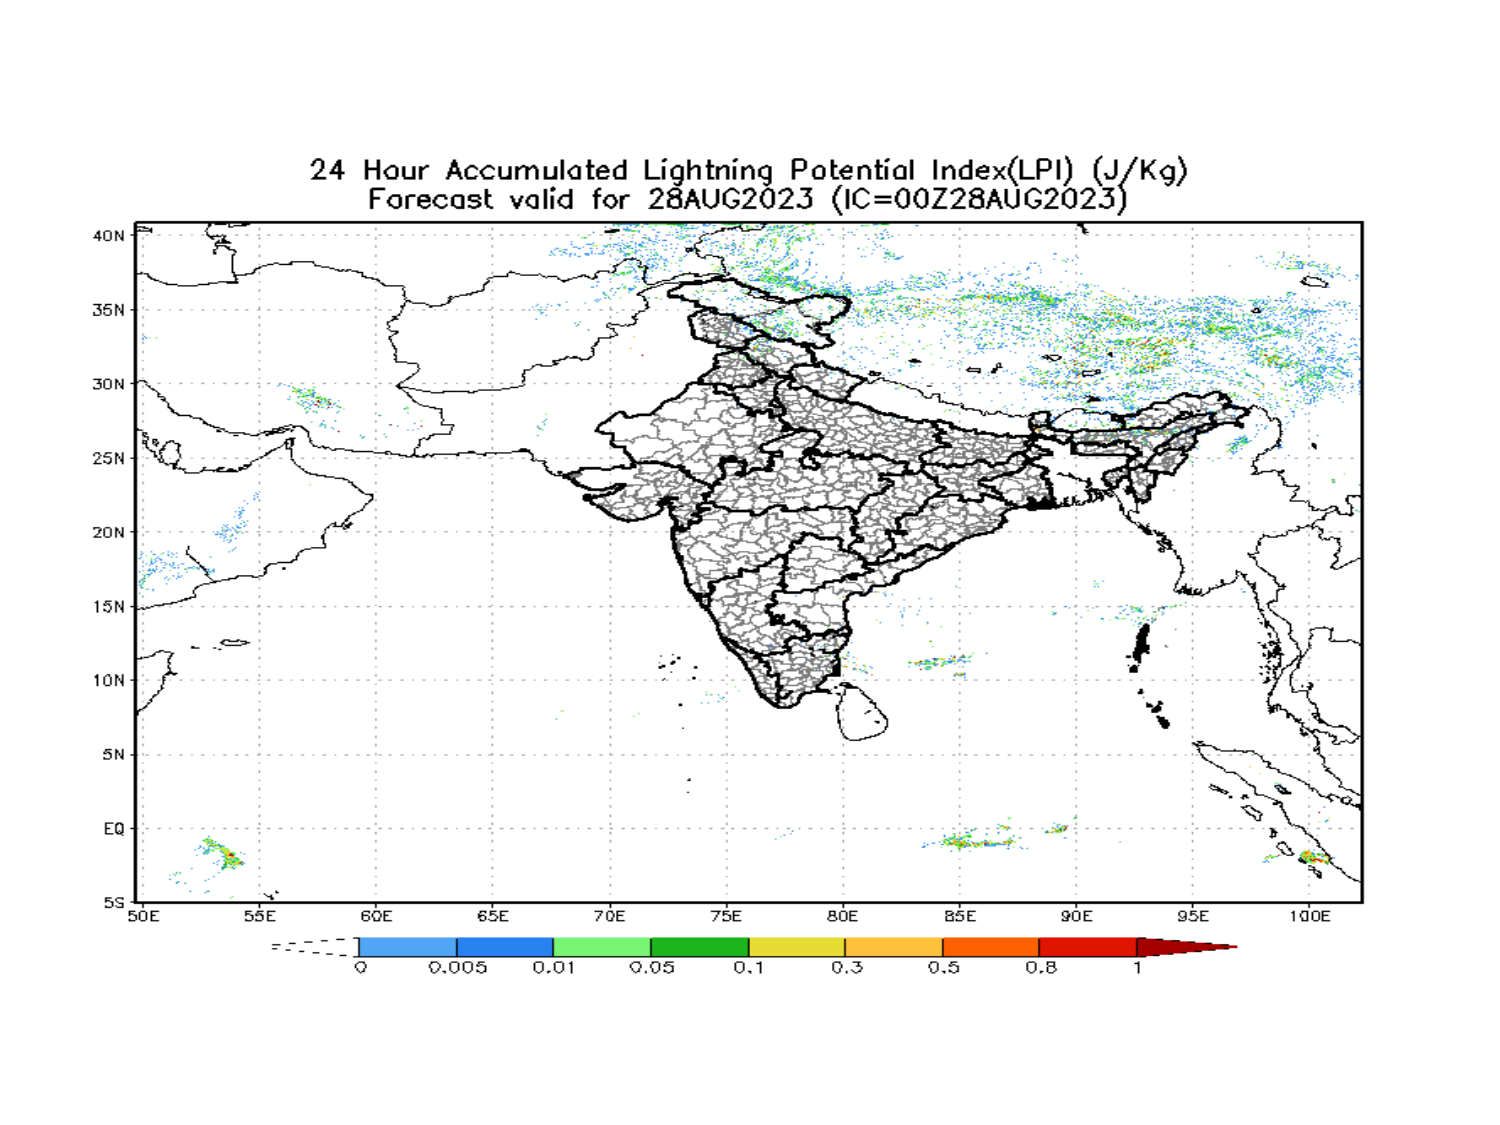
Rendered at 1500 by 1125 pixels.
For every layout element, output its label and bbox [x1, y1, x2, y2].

picture [74, 149, 1426, 976]
